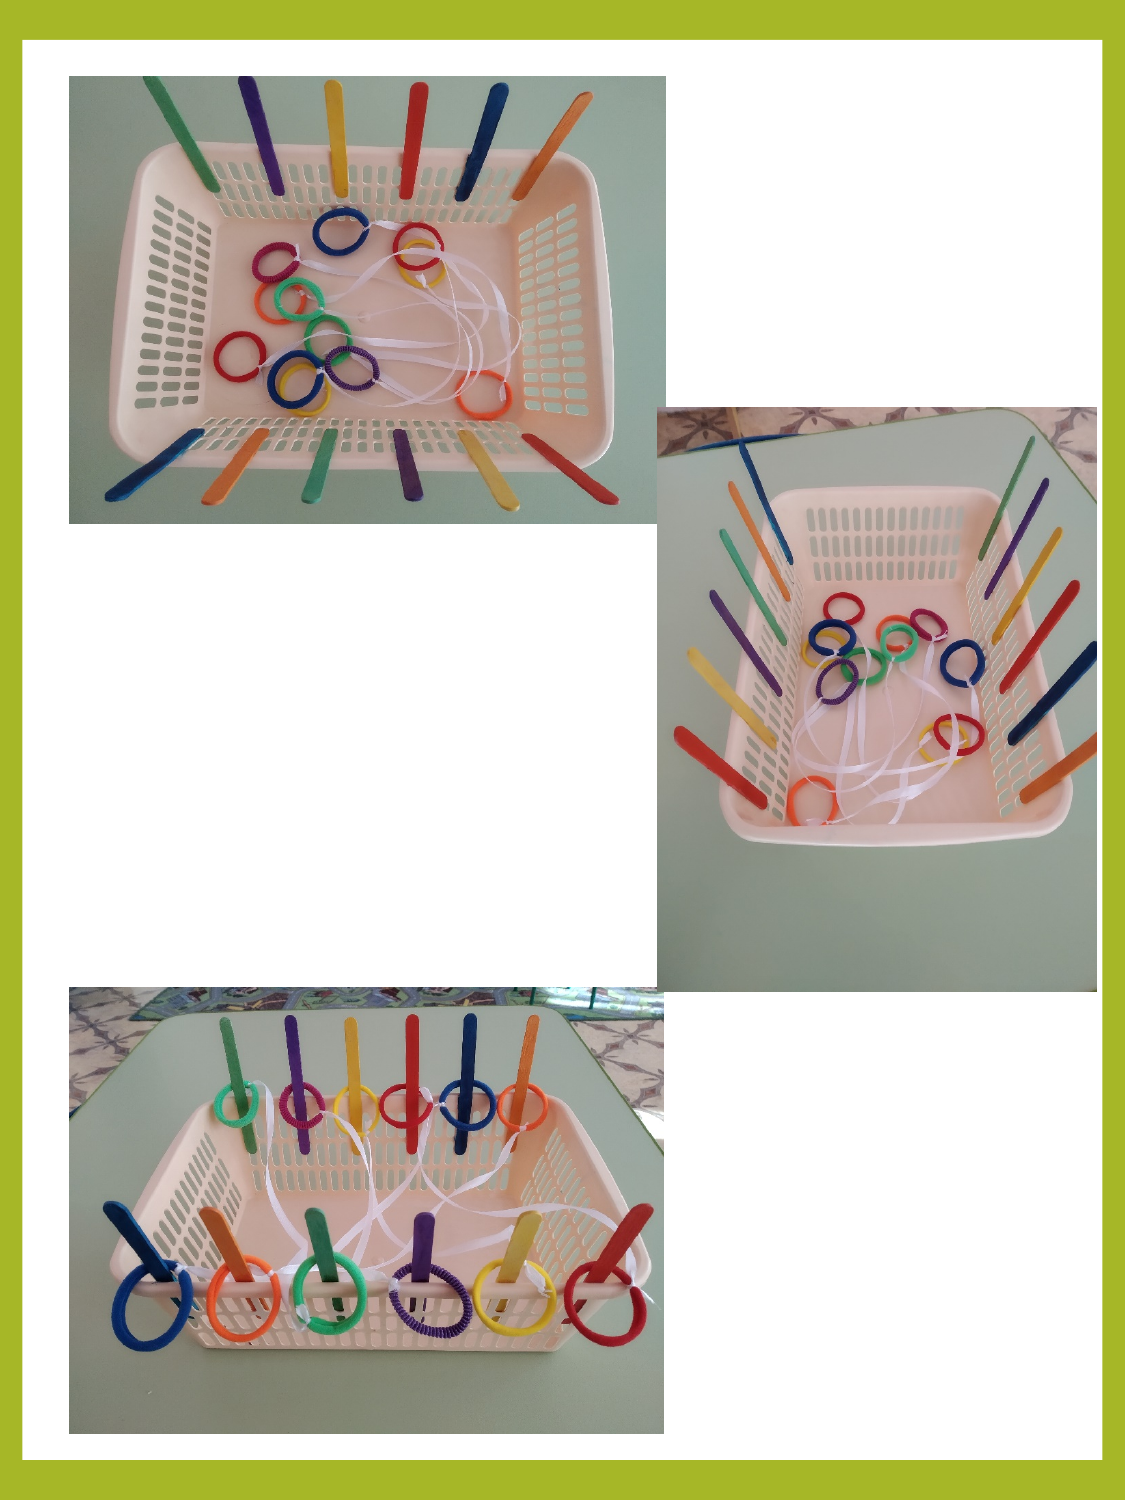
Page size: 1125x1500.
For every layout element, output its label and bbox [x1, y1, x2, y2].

picture [68, 76, 1097, 1434]
